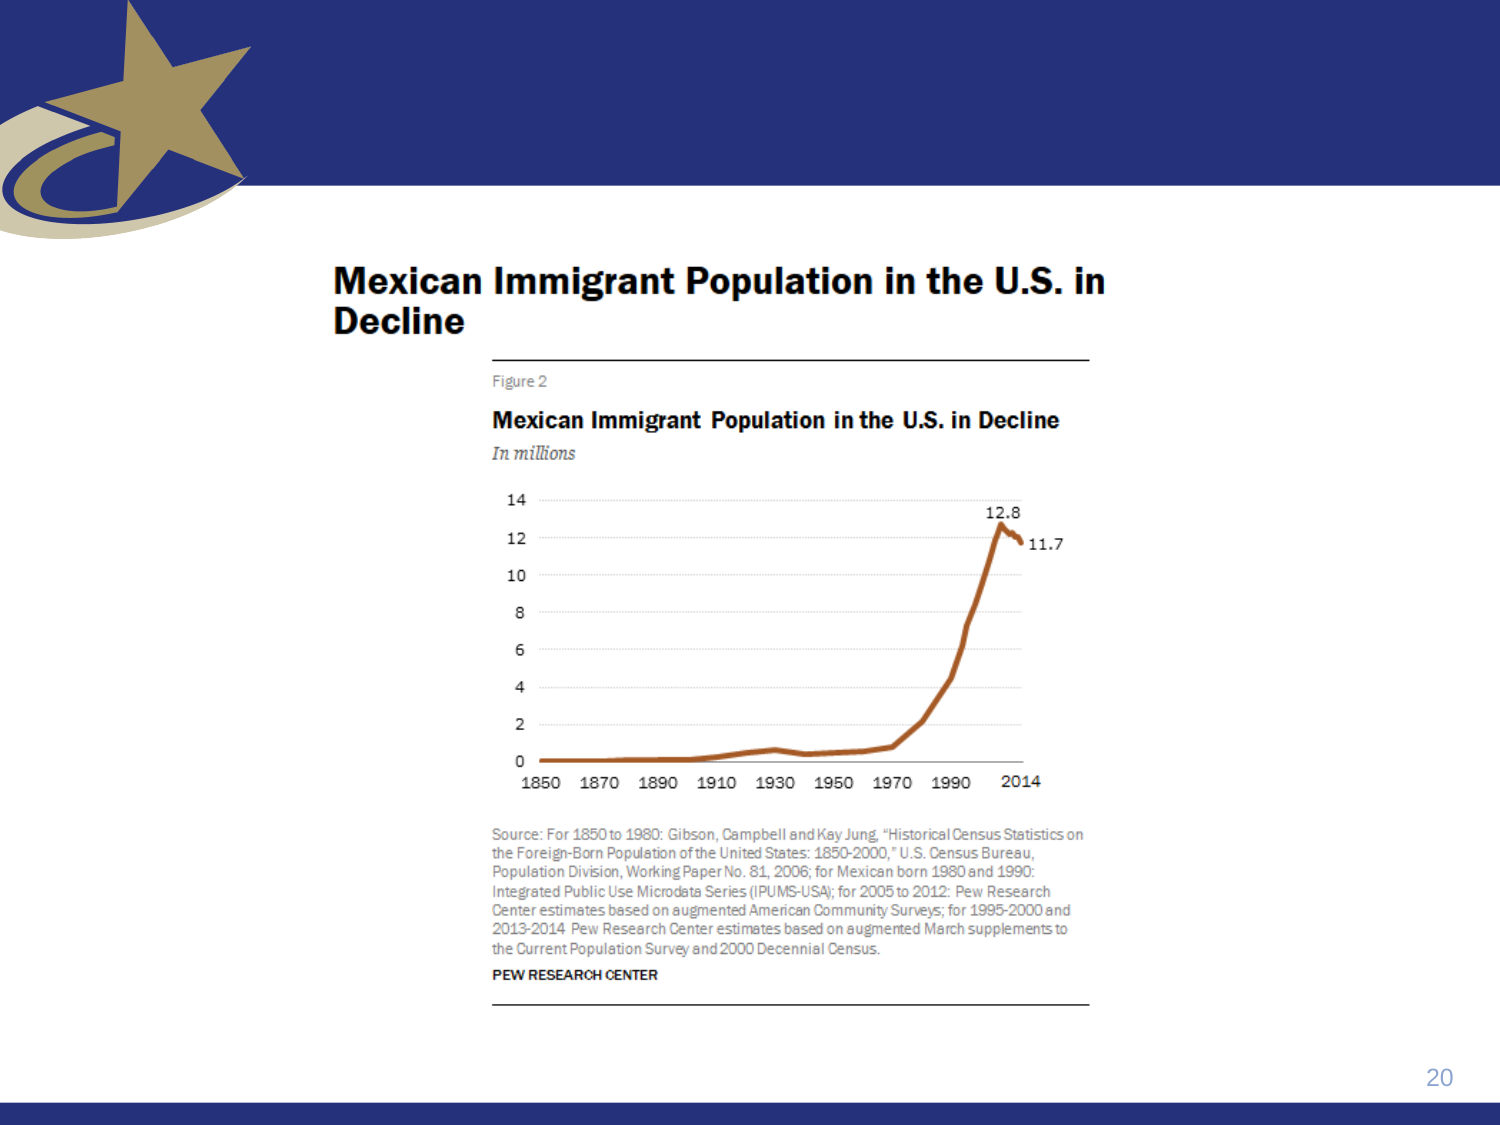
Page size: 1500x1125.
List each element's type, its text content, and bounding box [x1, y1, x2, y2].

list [308, 247, 1204, 1013]
slide_number 20 [1334, 1051, 1469, 1103]
picture [0, 0, 251, 239]
